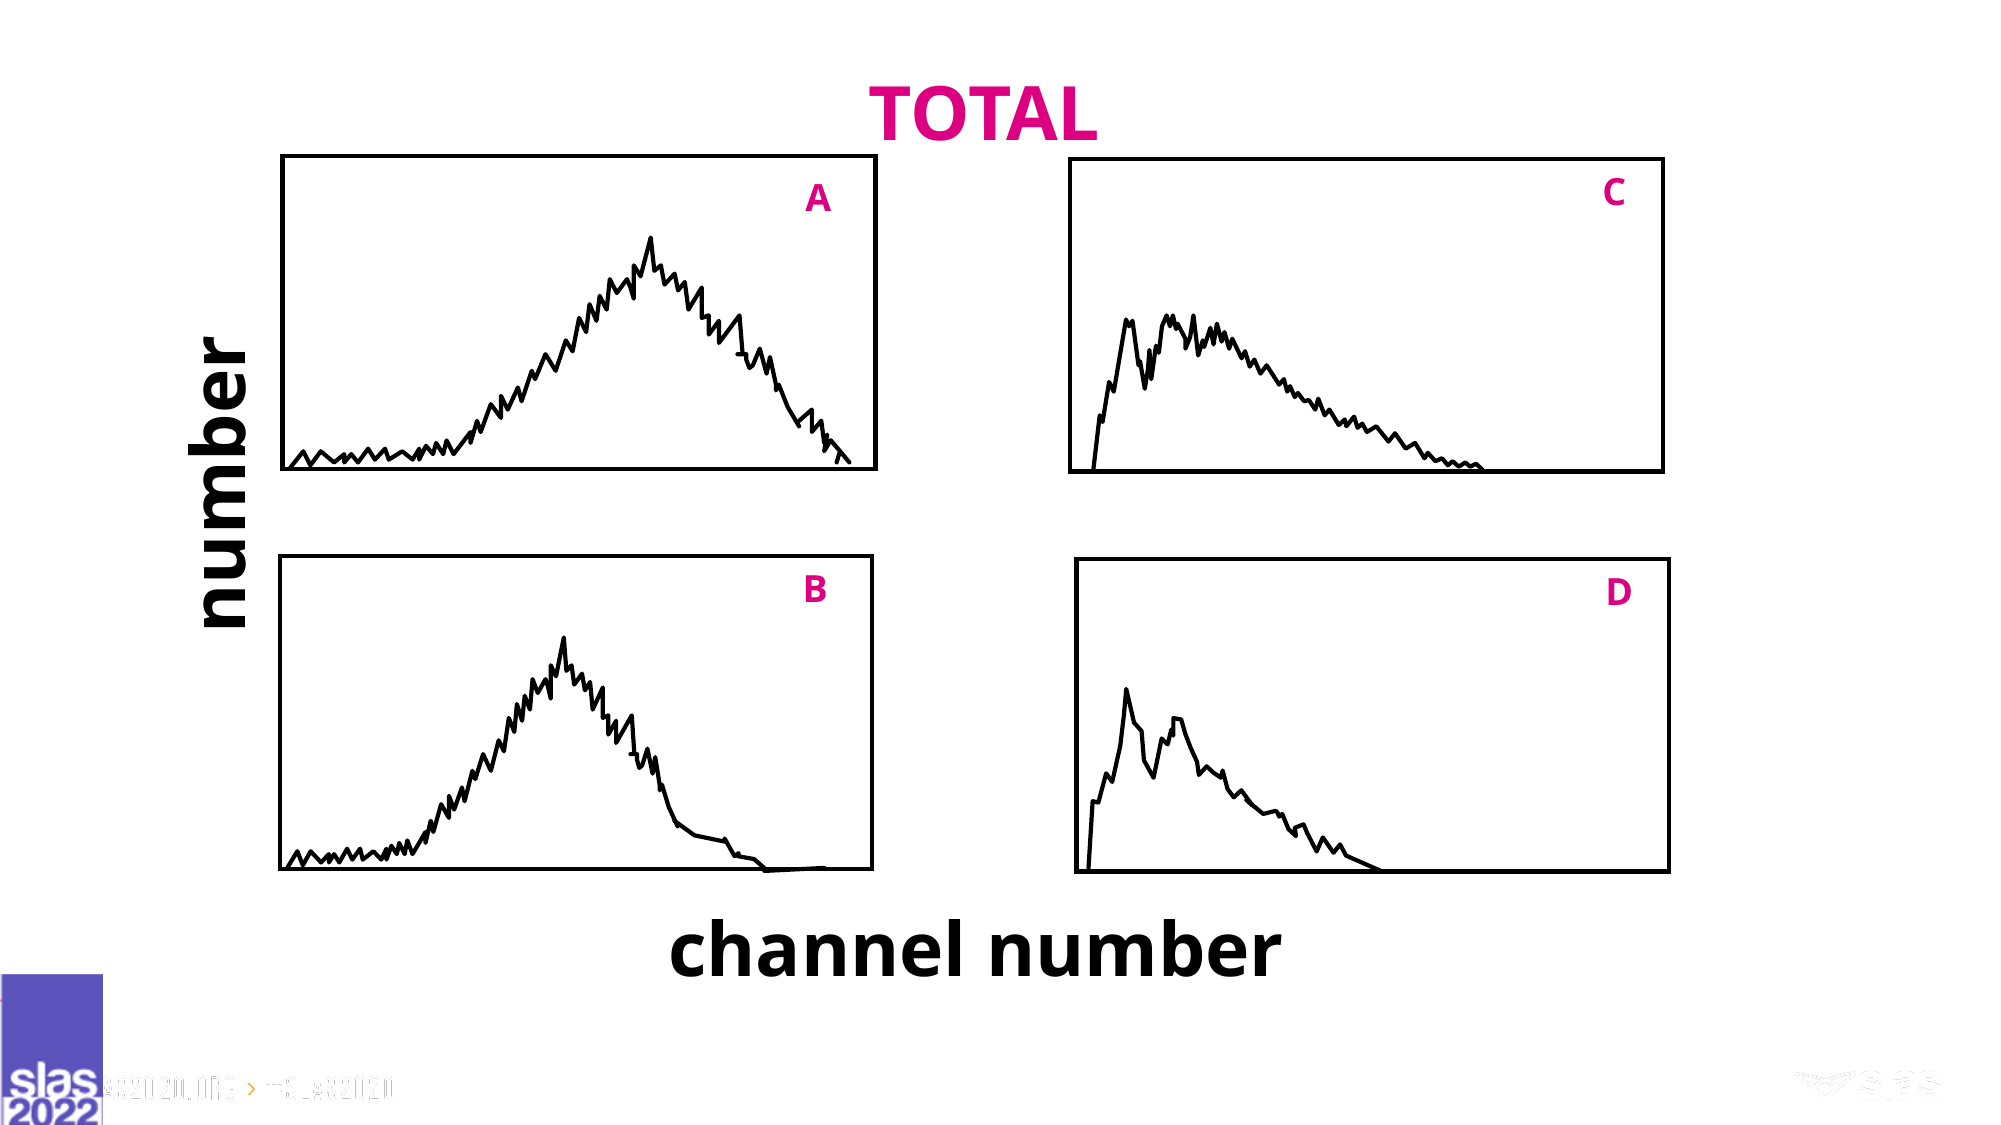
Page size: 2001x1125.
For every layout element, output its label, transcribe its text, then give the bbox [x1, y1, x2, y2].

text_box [279, 556, 873, 872]
text_box [1088, 688, 1381, 871]
text_box D [1590, 560, 1663, 621]
picture [1794, 1063, 1942, 1102]
picture [0, 973, 421, 1125]
text_box [1093, 315, 1483, 471]
text_box TOTAL [797, 57, 1172, 163]
text_box number [162, 258, 268, 649]
text_box [1076, 559, 1670, 872]
text_box [1070, 159, 1664, 472]
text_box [282, 156, 876, 469]
text_box C [1587, 160, 1660, 221]
text_box channel number [552, 893, 1400, 999]
